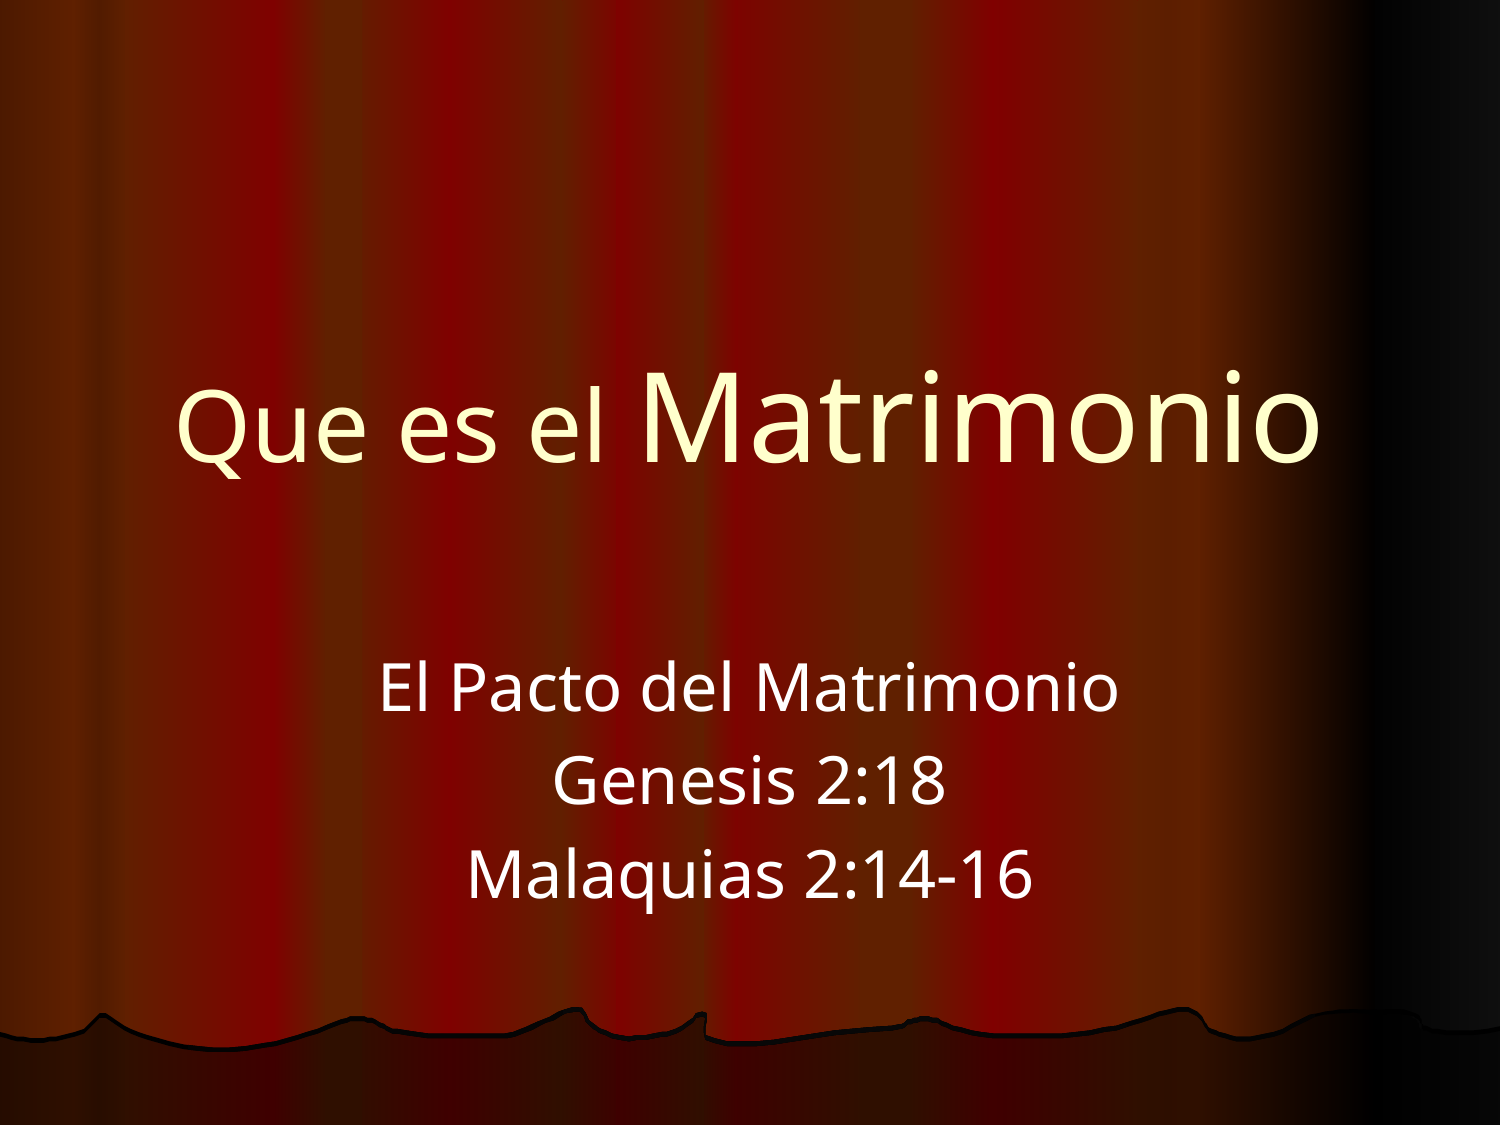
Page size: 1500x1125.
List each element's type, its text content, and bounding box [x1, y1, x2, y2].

subtitle El Pacto del Matrimonio Genesis 2:18 Malaquias 2:14-16 [225, 637, 1275, 925]
title Que es el Matrimonio [112, 262, 1388, 563]
